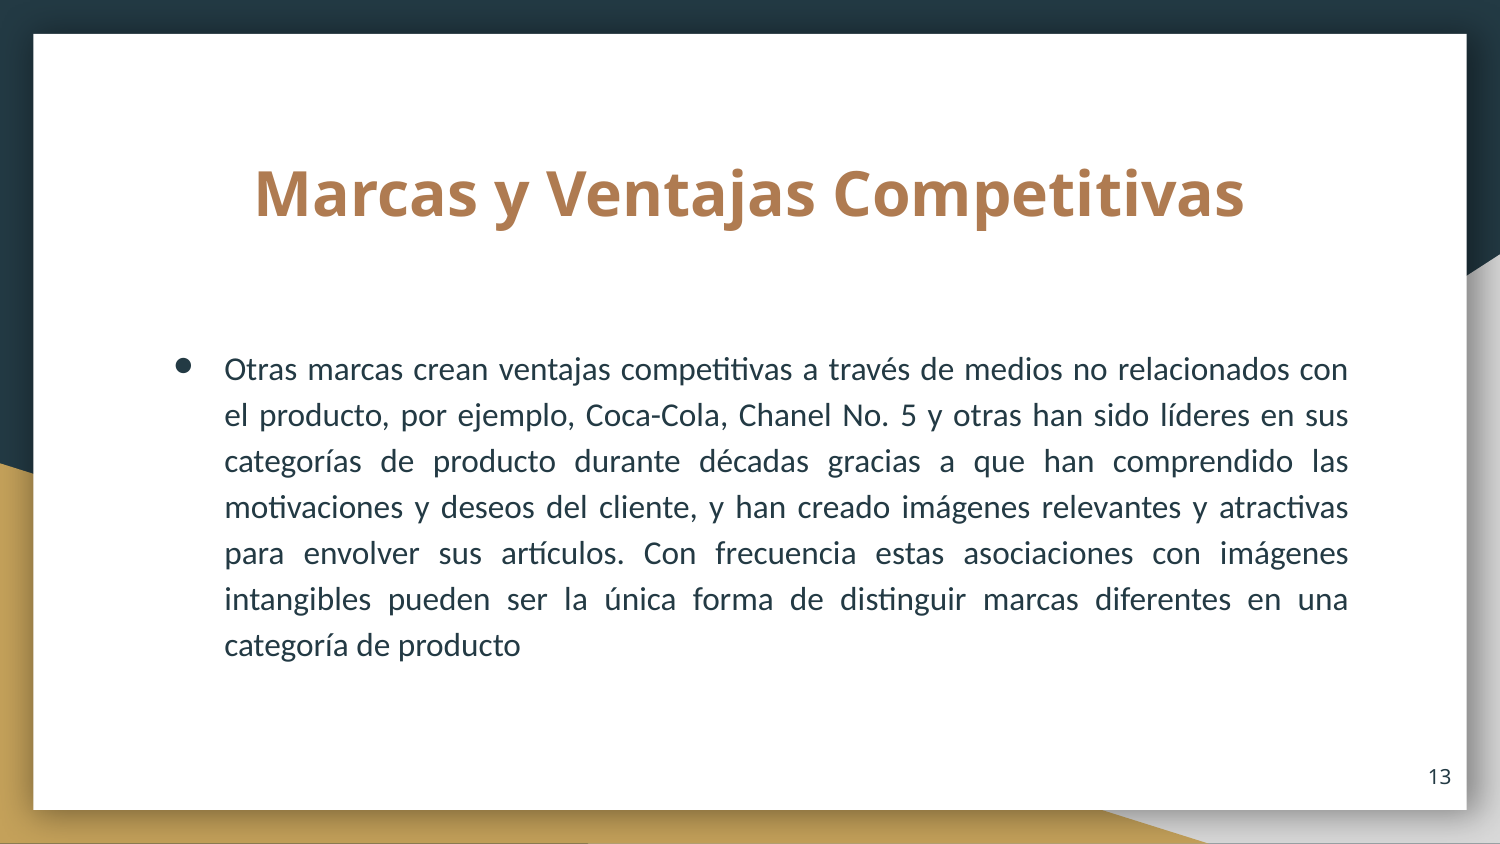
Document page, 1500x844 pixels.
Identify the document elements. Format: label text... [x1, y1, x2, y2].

list Otras marcas crean ventajas competitivas a través de medios no relacionados con el producto, por ejemplo, Coca-Cola, Chanel No. 5 y otras han sido líderes en sus categorías de producto durante décadas gracias a que han comprendido las motivaciones y deseos del cliente, y han creado imágenes relevantes y atractivas para envolver sus artículos. Con frecuencia estas asociaciones con imágenes intangibles pueden ser la única forma de distinguir marcas diferentes en una categoría de producto [134, 326, 1366, 729]
slide_number 13 [1376, 745, 1467, 810]
title Marcas y Ventajas Competitivas [134, 138, 1366, 296]
